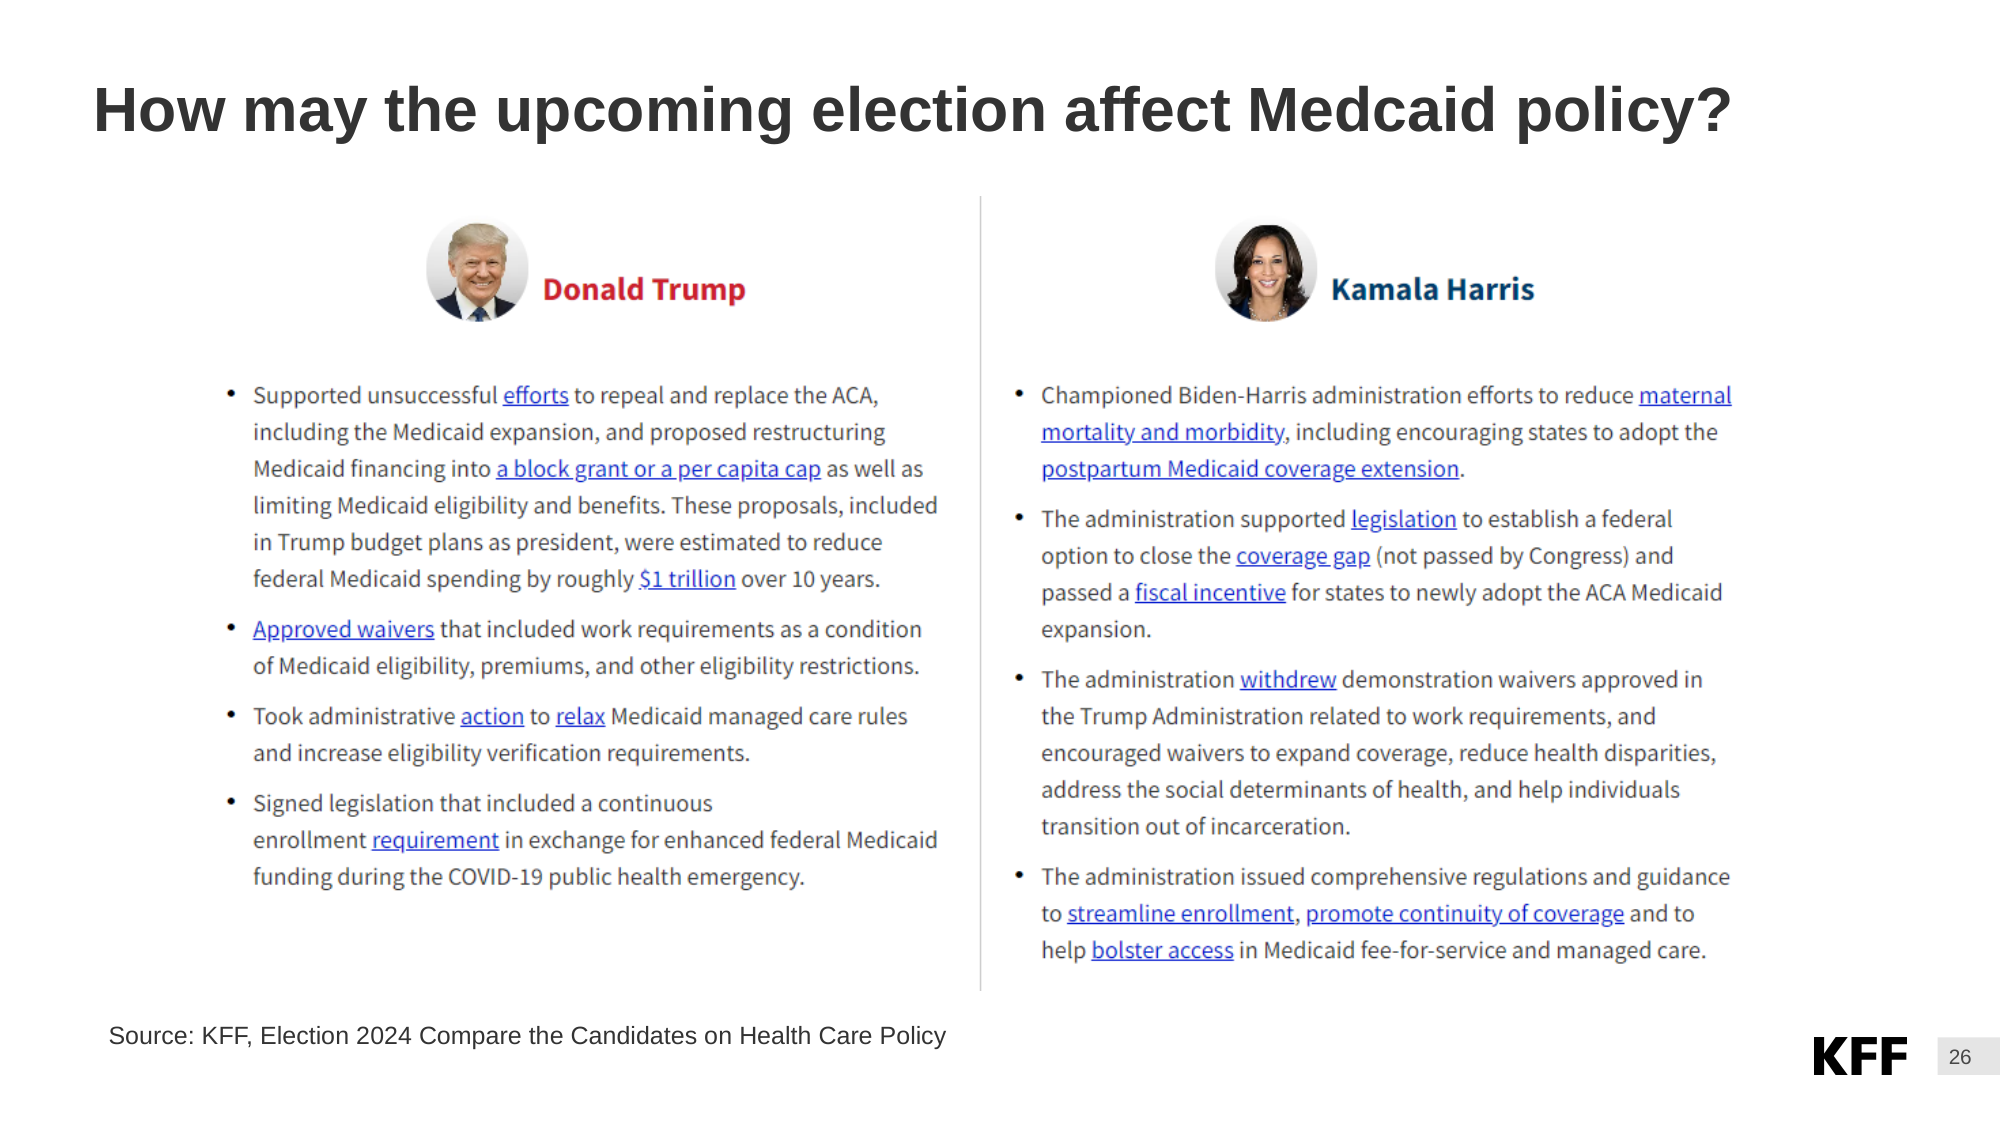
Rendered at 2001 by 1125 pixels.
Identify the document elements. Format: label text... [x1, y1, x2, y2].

text_box Source: KFF, Election 2024 Compare the Candidates on Health Care Policy [93, 1015, 1773, 1075]
title How may the upcoming election affect Medcaid policy? [93, 68, 1907, 219]
picture [1814, 1037, 1907, 1075]
picture [198, 196, 1802, 1014]
slide_number 26 [1937, 1037, 1972, 1075]
